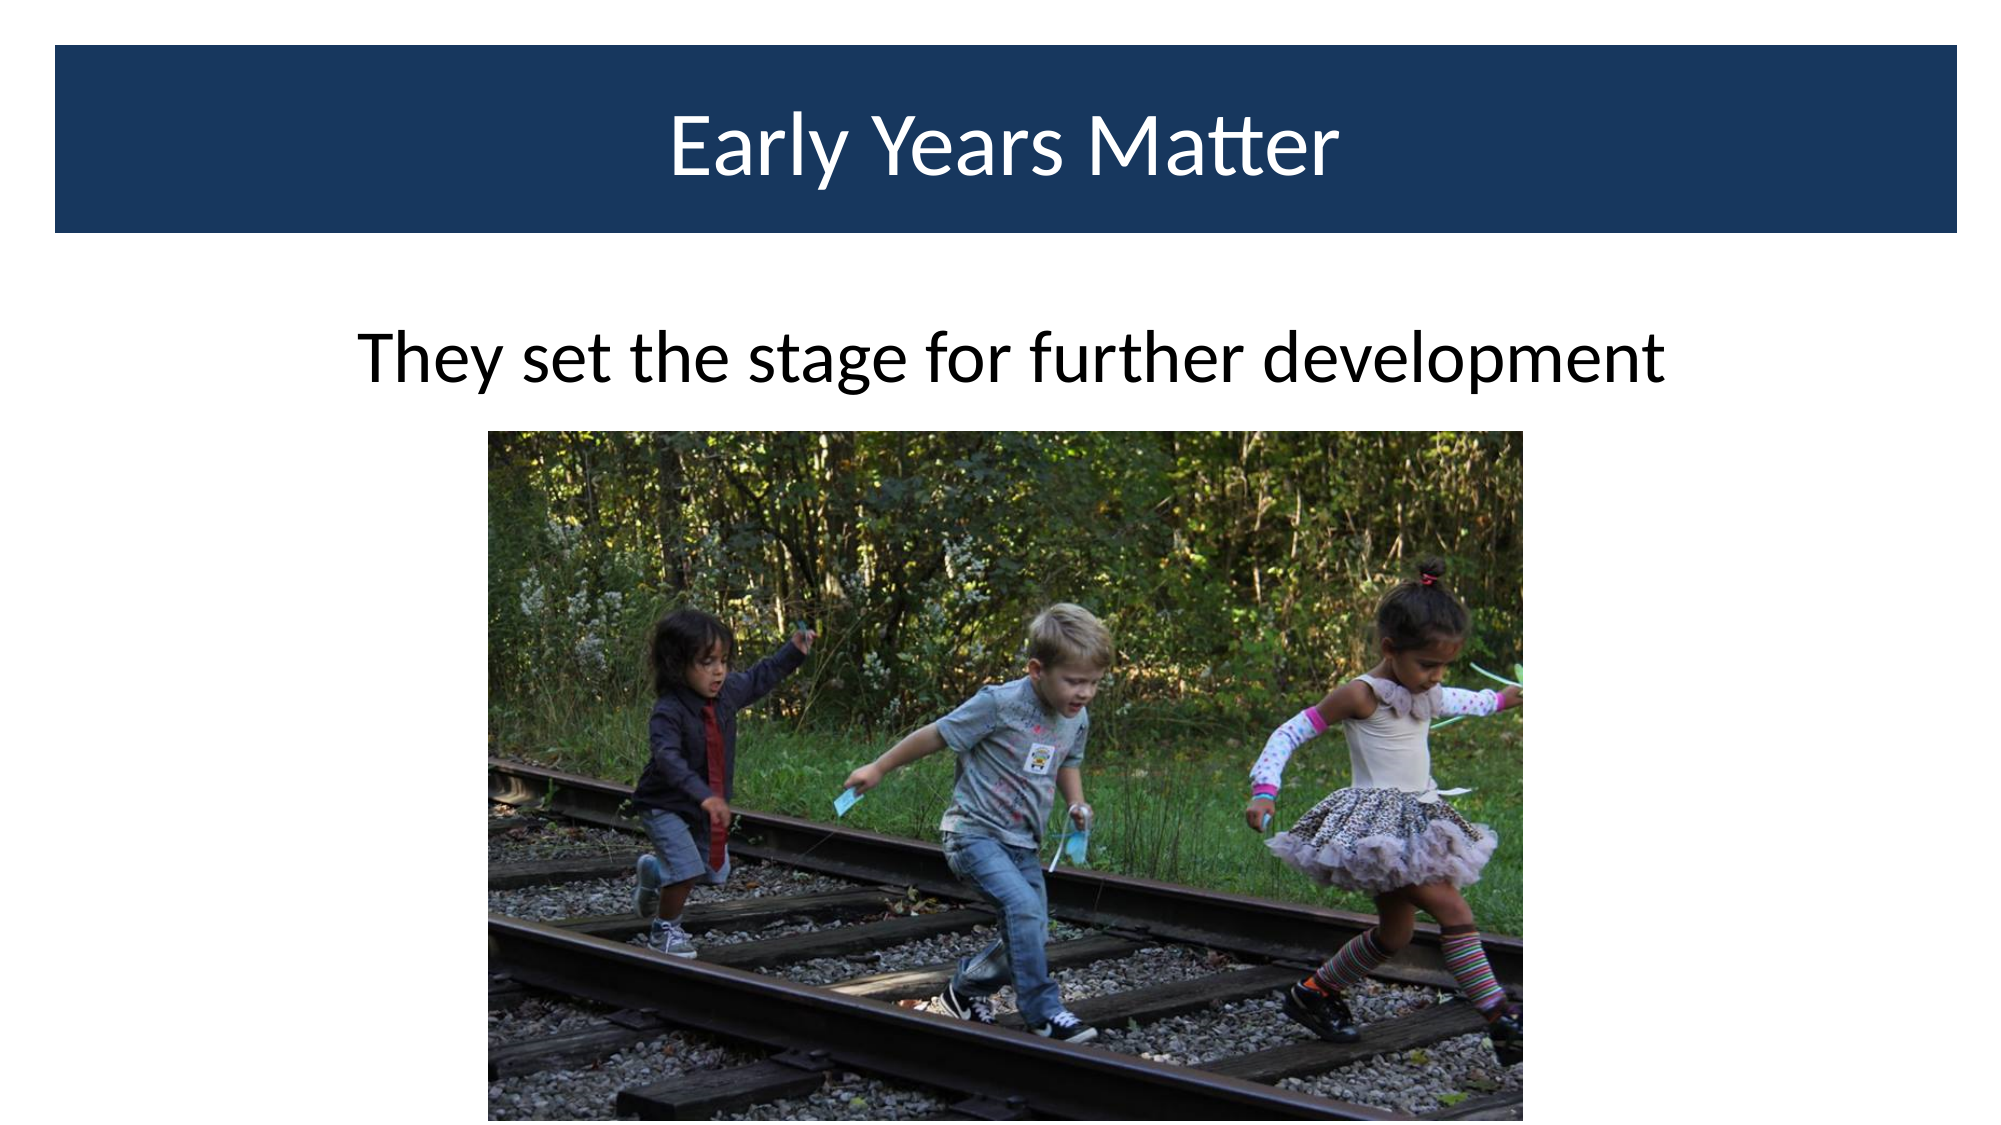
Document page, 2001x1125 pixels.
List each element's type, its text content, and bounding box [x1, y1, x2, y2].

list They set the stage for further development [314, 255, 1711, 409]
title Early Years Matter [55, 45, 1957, 233]
picture [488, 431, 1524, 1122]
